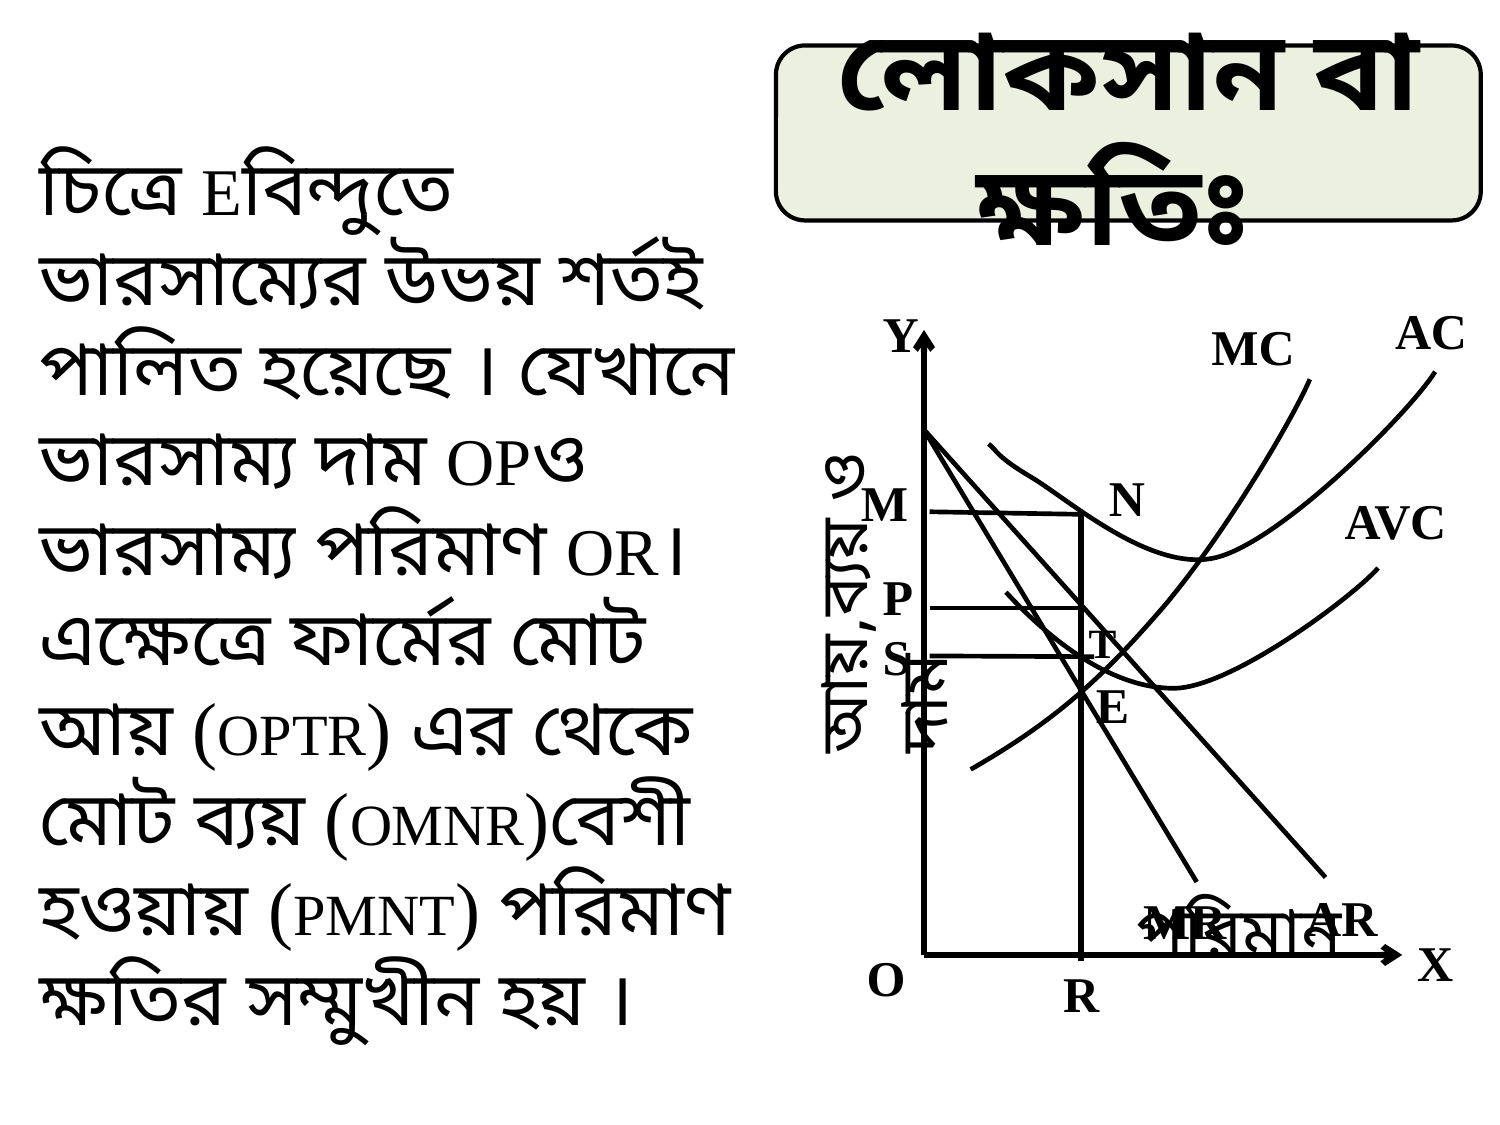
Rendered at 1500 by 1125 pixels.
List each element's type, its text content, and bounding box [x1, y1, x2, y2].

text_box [788, 291, 1500, 1064]
text_box চিত্রে Eবিন্দুতে ভারসাম্যের উভয় শর্তই পালিত হয়েছে । যেখানে ভারসাম্য দাম OPও ভারসাম্য পরিমাণ OR। এক্ষেত্রে ফার্মের মোট আয় (OPTR) এর থেকে মোট ব্যয় (OMNR)বেশী হওয়ায় (PMNT) পরিমাণ ক্ষতির সম্মুখীন হয় । [24, 132, 750, 1048]
text_box লোকসান বা ক্ষতিঃ [773, 43, 1483, 223]
